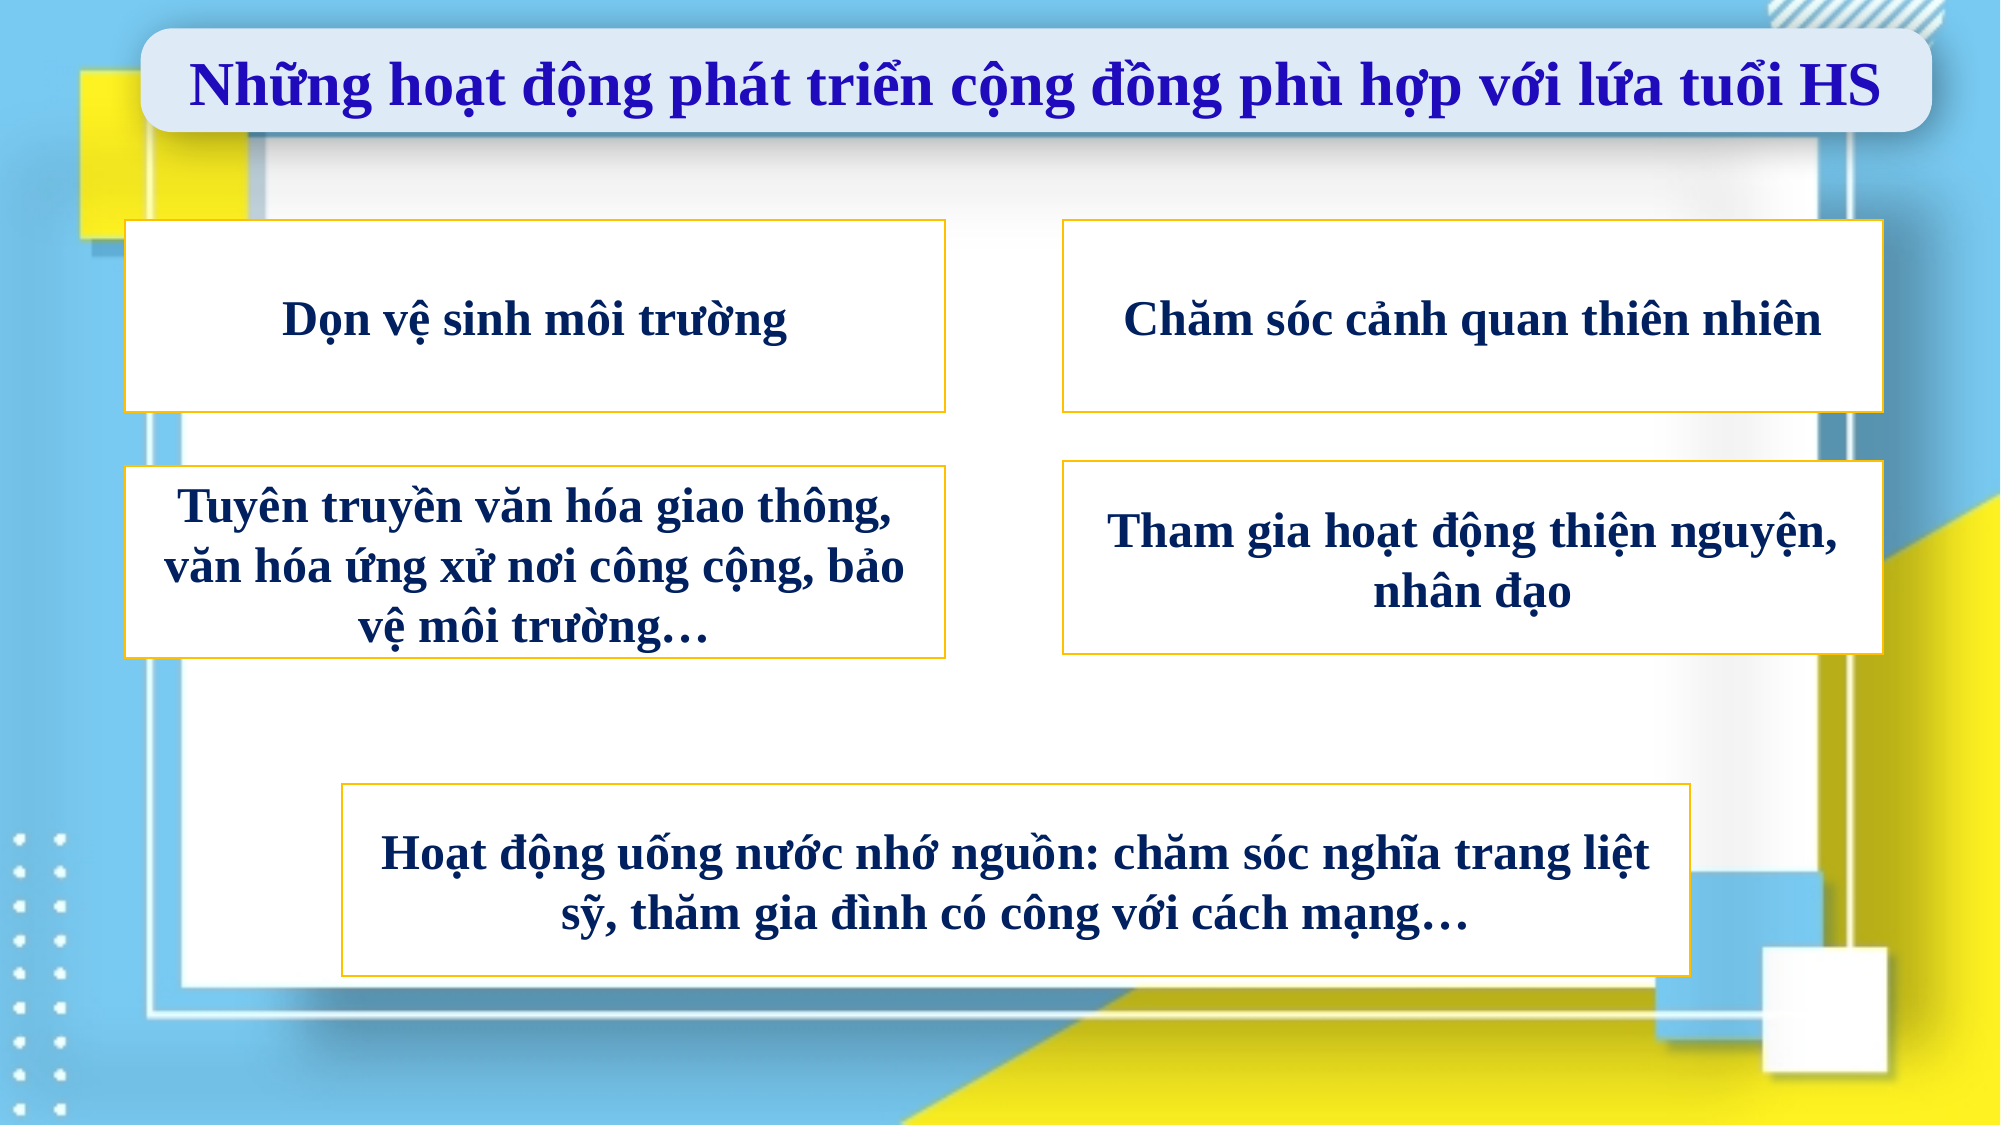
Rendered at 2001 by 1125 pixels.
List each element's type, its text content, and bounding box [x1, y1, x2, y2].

text_box Những hoạt động phát triển cộng đồng phù hợp với lứa tuổi HS [139, 27, 1934, 134]
text_box Chăm sóc cảnh quan thiên nhiên [1062, 219, 1884, 413]
text_box Tuyên truyền văn hóa giao thông, văn hóa ứng xử nơi công cộng, bảo vệ môi trường… [124, 465, 946, 659]
picture [0, 0, 2001, 1125]
text_box Tham gia hoạt động thiện nguyện, nhân đạo [1062, 460, 1884, 655]
text_box Hoạt động uống nước nhớ nguồn: chăm sóc nghĩa trang liệt sỹ, thăm gia đình có công với cách mạng… [341, 783, 1691, 977]
text_box Dọn vệ sinh môi trường [124, 219, 946, 413]
